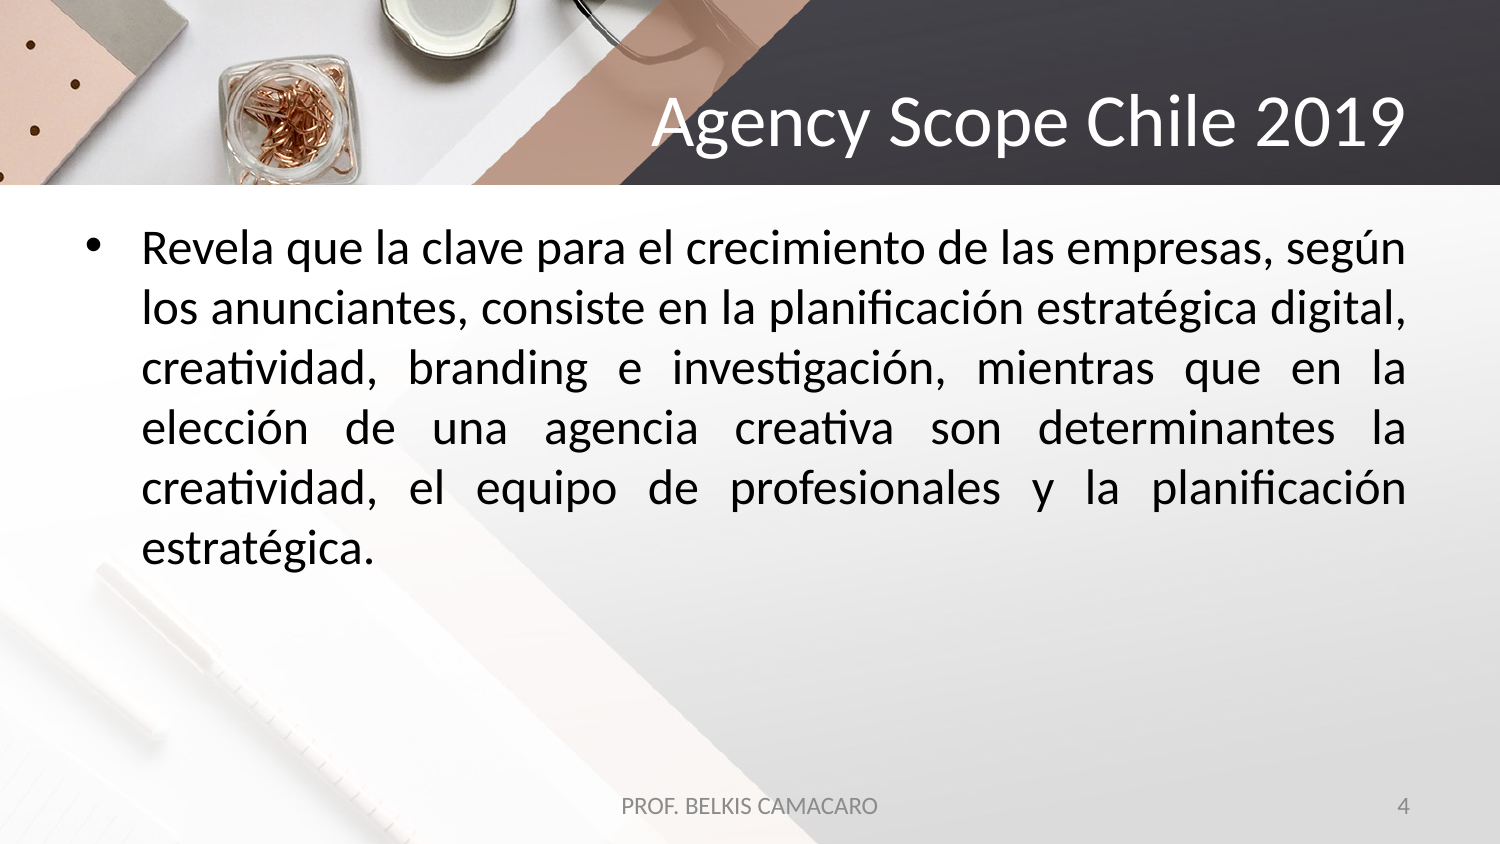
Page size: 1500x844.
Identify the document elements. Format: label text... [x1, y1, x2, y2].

footer PROF. BELKIS CAMACARO [512, 782, 988, 827]
picture [0, 0, 1500, 844]
title Agency Scope Chile 2019 [70, 53, 1423, 179]
slide_number 4 [1074, 782, 1425, 827]
list Revela que la clave para el crecimiento de las empresas, según los anunciantes, consiste en la planificación estratégica digital, creatividad, branding e investigación, mientras que en la elección de una agencia creativa son determinantes la creatividad, el equipo de profesionales y la planificación estratégica. [70, 206, 1423, 745]
